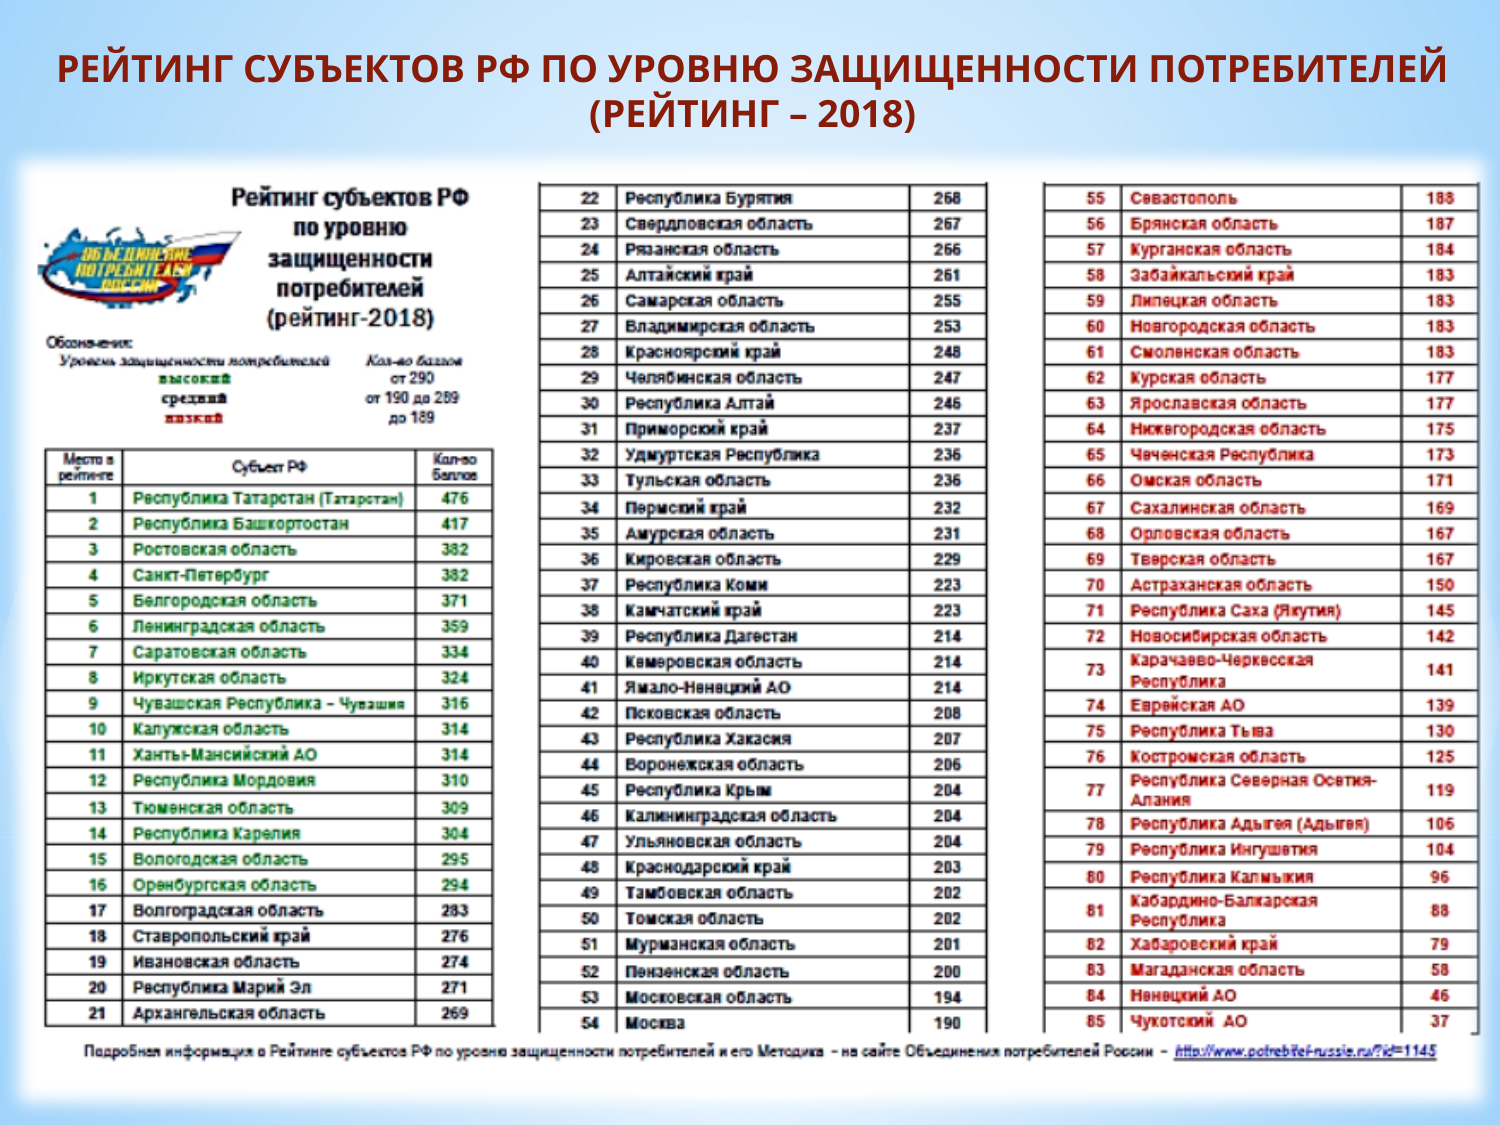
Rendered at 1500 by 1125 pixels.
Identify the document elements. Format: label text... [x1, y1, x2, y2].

text_box РЕЙТИНГ СУБЪЕКТОВ РФ ПО УРОВНЮ ЗАЩИЩЕННОСТИ ПОТРЕБИТЕЛЕЙ (РЕЙТИНГ – 2018) [23, 37, 1483, 141]
picture [2, 143, 1500, 1120]
